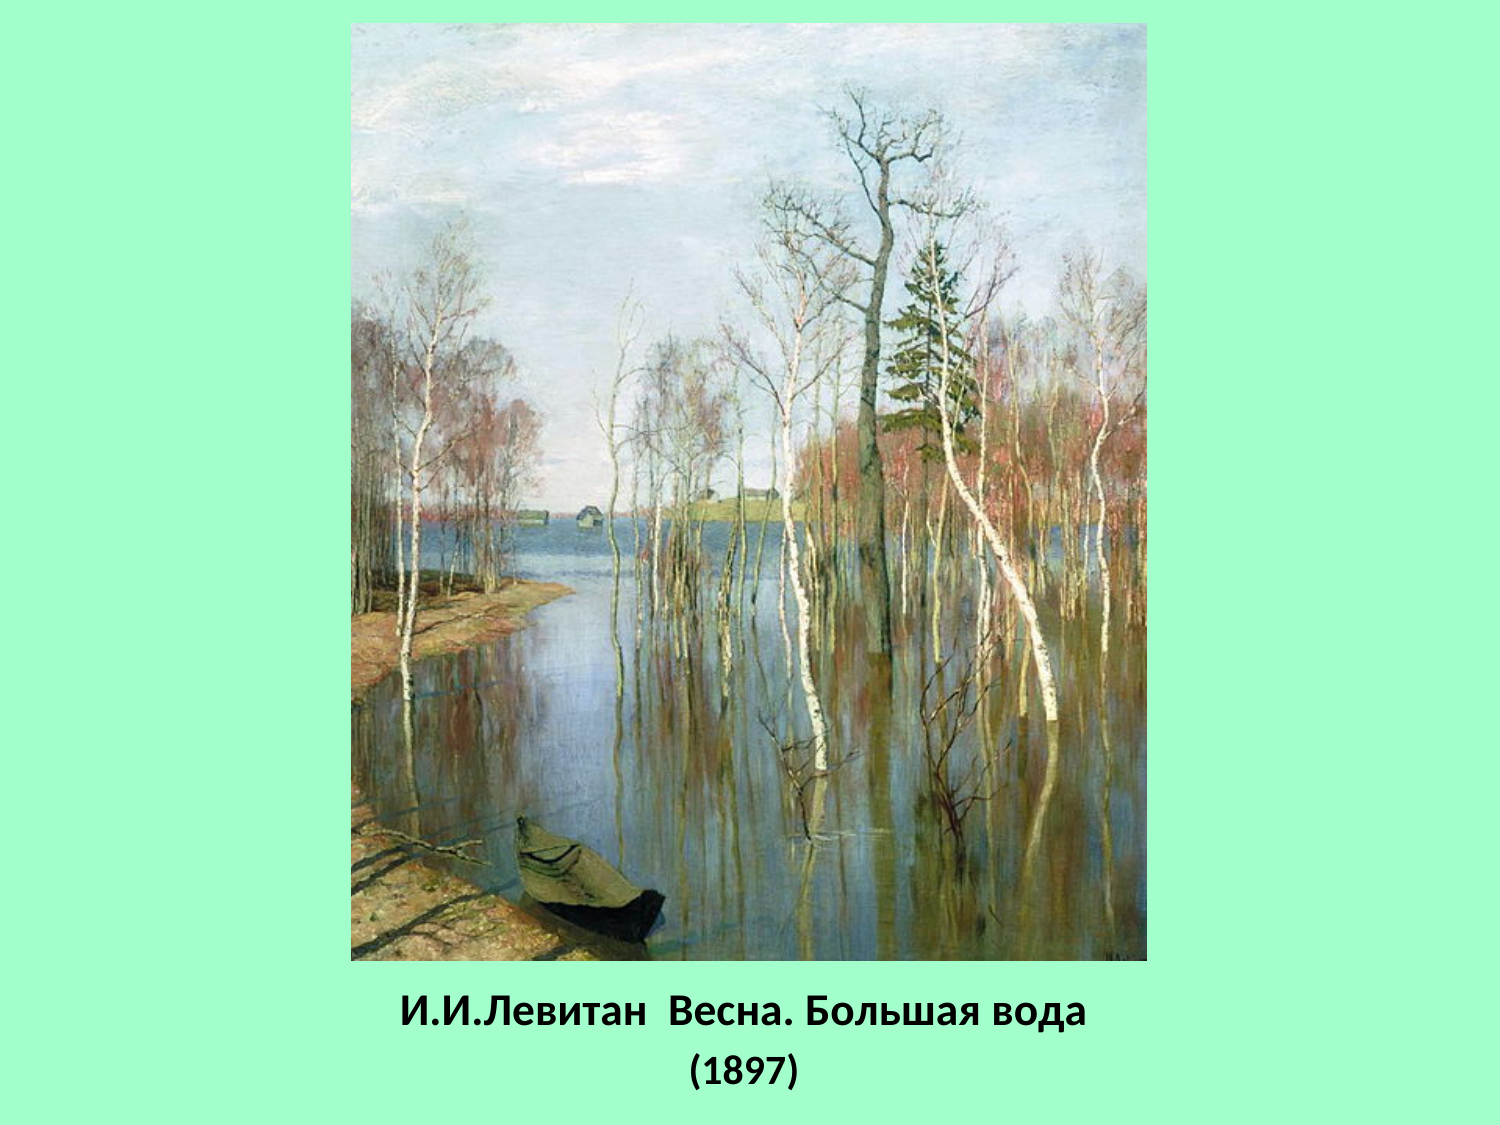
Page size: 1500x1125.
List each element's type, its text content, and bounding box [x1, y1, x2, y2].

picture [351, 23, 1148, 962]
list И.И.Левитан Весна. Большая вода (1897) [294, 972, 1194, 1102]
